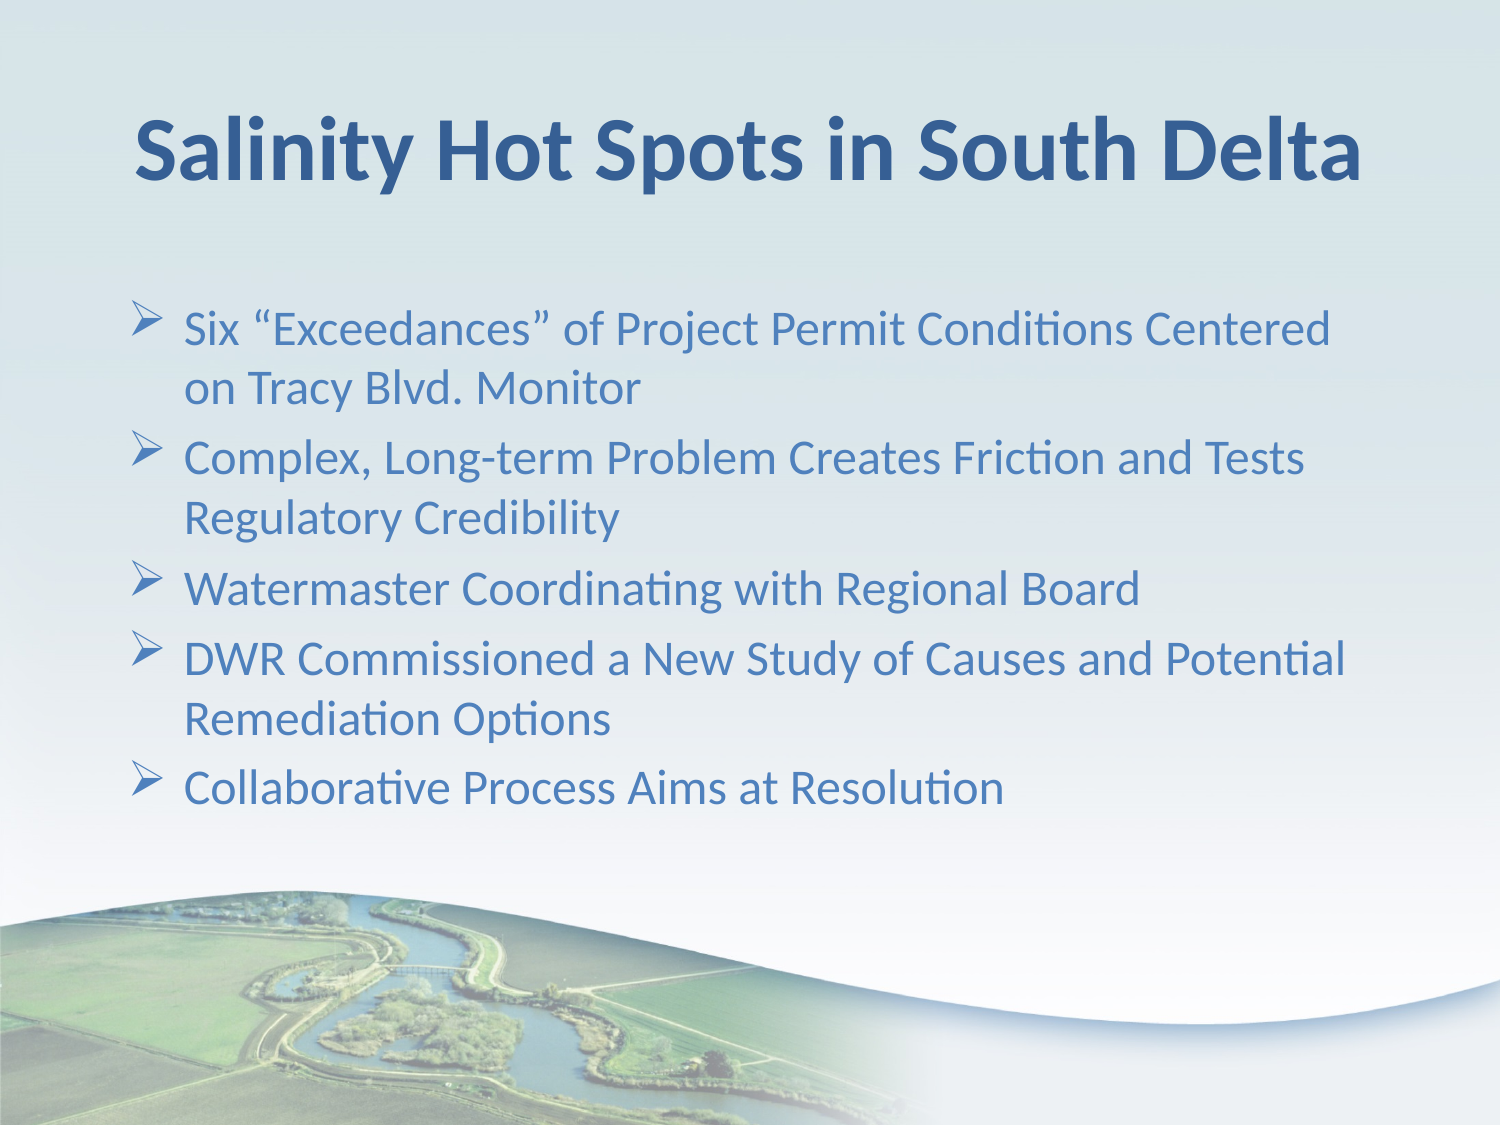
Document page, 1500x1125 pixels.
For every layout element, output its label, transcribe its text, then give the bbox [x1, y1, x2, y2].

picture [0, 0, 1500, 1125]
list Six “Exceedances” of Project Permit Conditions Centered on Tracy Blvd. Monitor Complex, Long-term Problem Creates Friction and Tests Regulatory Credibility Watermaster Coordinating with Regional Board DWR Commissioned a New Study of Causes and Potential Remediation Options Collaborative Process Aims at Resolution [112, 287, 1388, 963]
title Salinity Hot Spots in South Delta [112, 50, 1388, 238]
